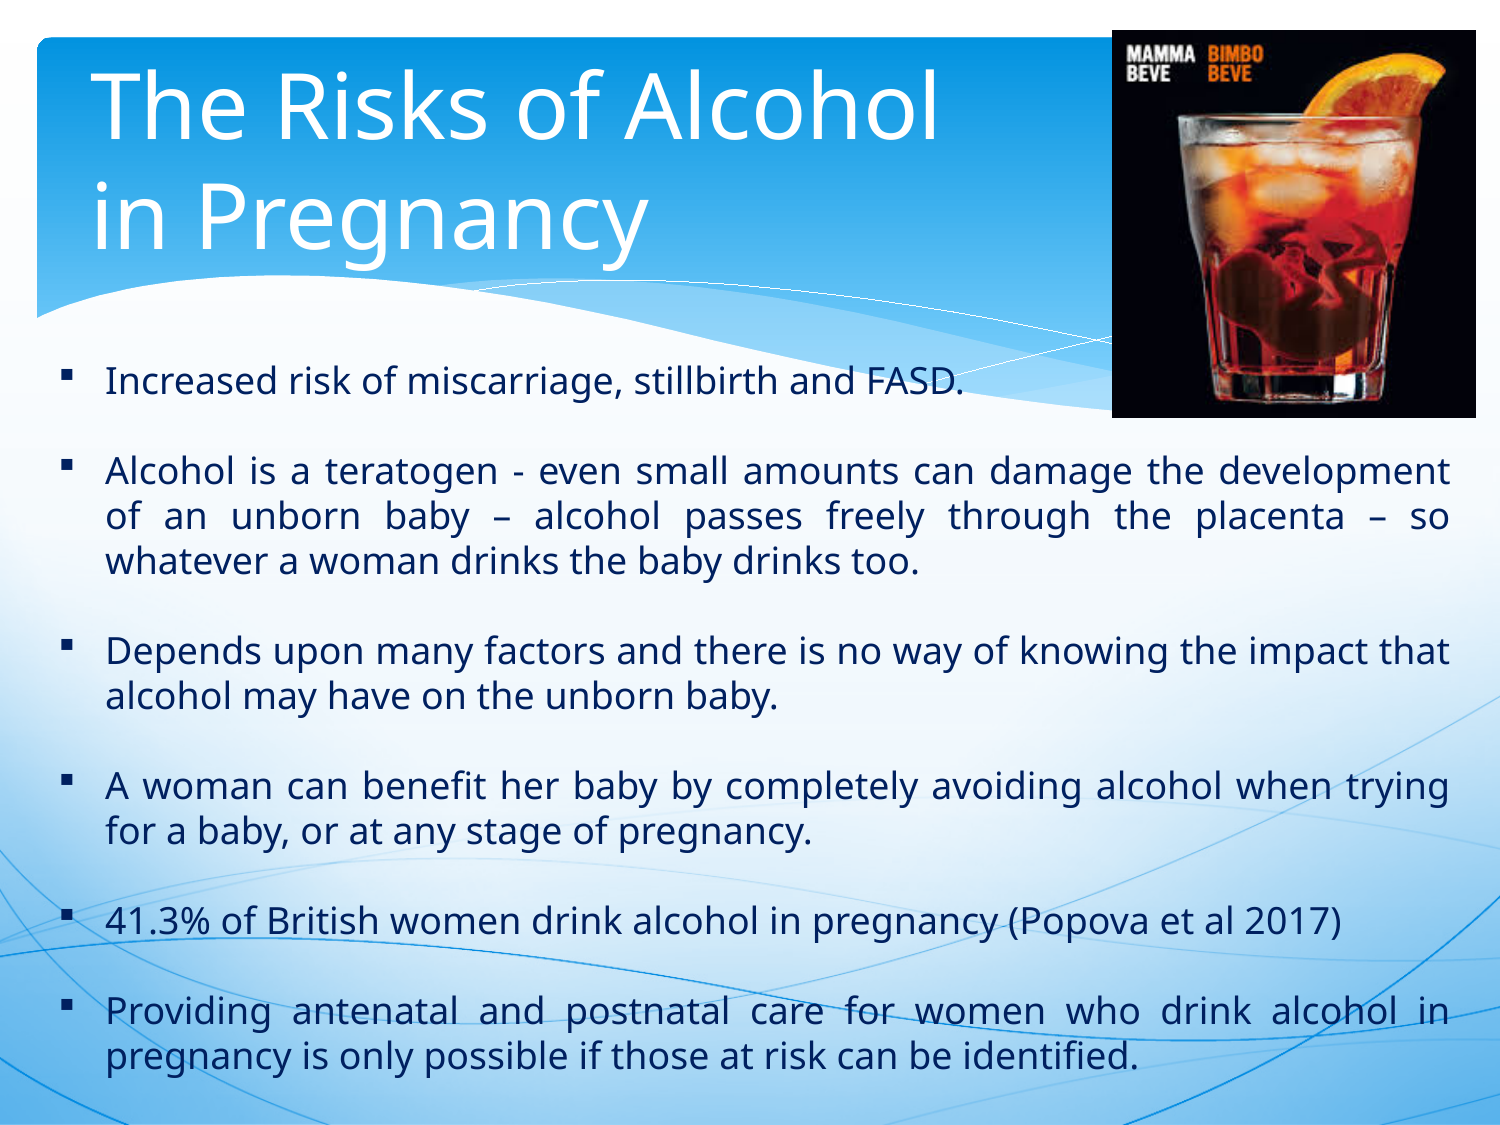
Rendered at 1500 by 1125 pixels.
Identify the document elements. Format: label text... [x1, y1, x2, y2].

title The Risks of Alcohol in Pregnancy [74, 55, 1106, 262]
picture [1112, 30, 1477, 418]
text_box Increased risk of miscarriage, stillbirth and FASD. Alcohol is a teratogen - even small amounts can damage the development of an unborn baby – alcohol passes freely through the placenta – so whatever a woman drinks the baby drinks too. Depends upon many factors and there is no way of knowing the impact that alcohol may have on the unborn baby. A woman can benefit her baby by completely avoiding alcohol when trying for a baby, or at any stage of pregnancy. 41.3% of British women drink alcohol in pregnancy (Popova et al 2017) Providing antenatal and postnatal care for women who drink alcohol in pregnancy is only possible if those at risk can be identified. [43, 349, 1467, 1125]
